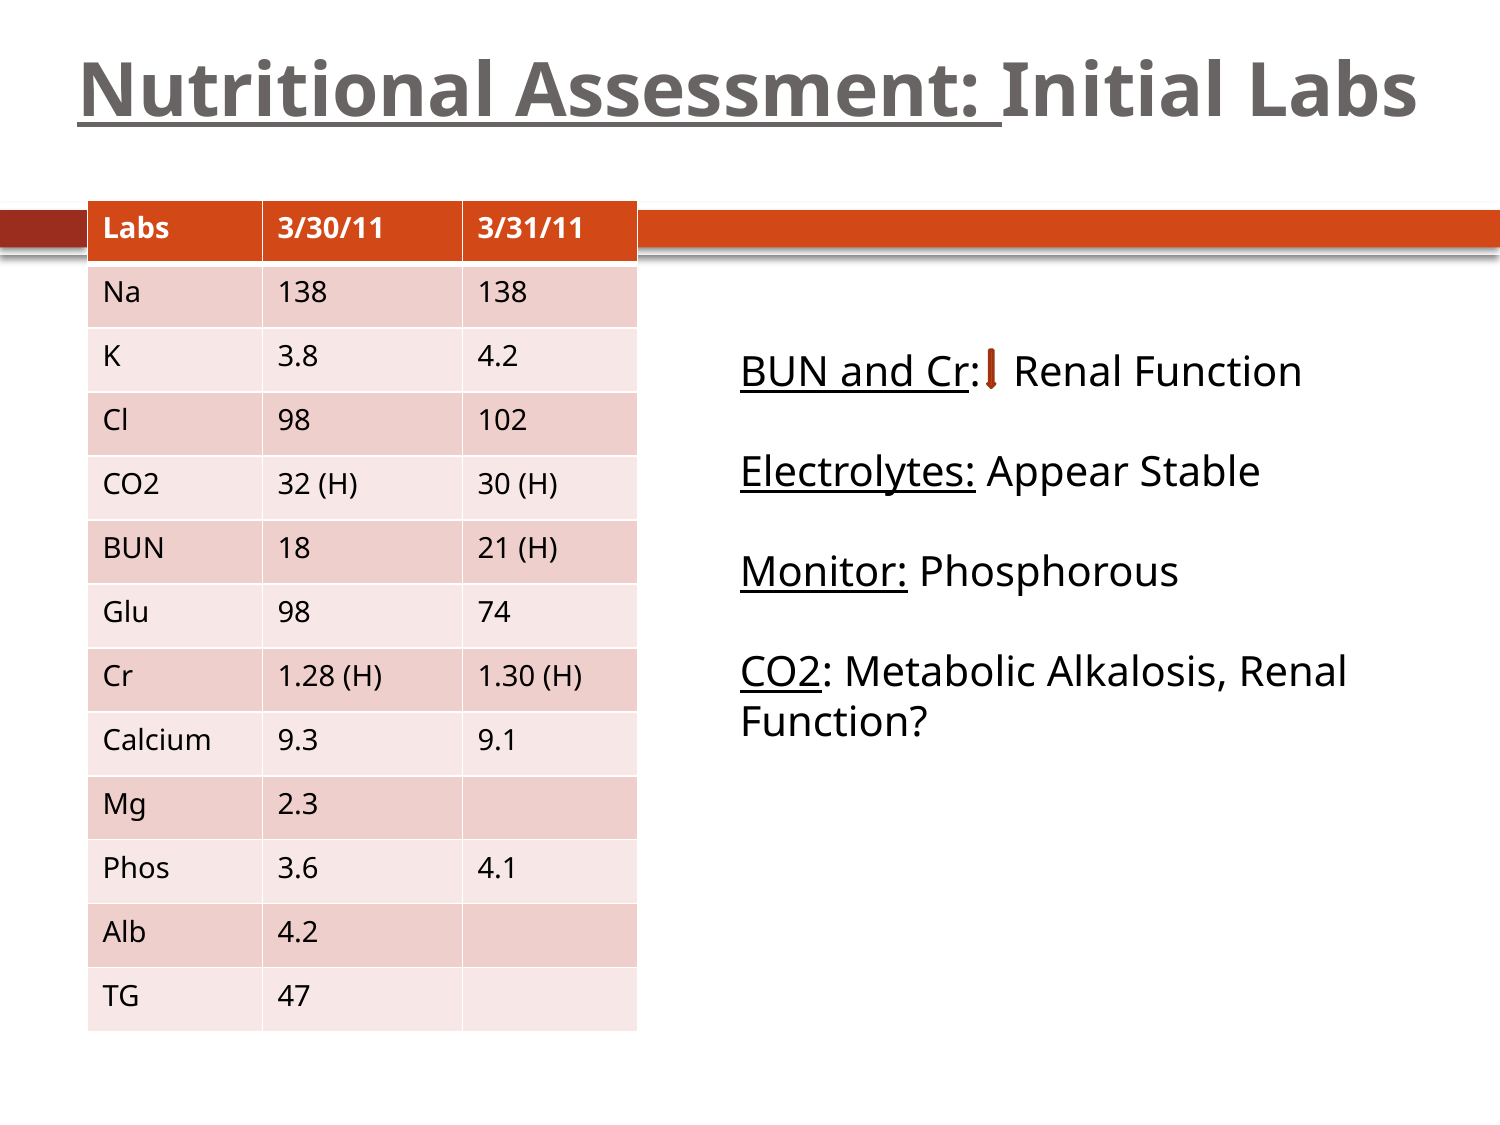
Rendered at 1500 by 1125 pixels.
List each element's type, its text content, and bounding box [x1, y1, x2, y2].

table_cell 4.1 [463, 840, 637, 903]
title Nutritional Assessment: Initial Labs [62, 0, 1450, 173]
table_cell BUN [88, 521, 262, 583]
table_cell CO2 [88, 457, 262, 519]
table_cell 102 [463, 393, 637, 455]
table_cell 4.2 [463, 329, 637, 391]
table_cell [463, 904, 637, 967]
table_cell 138 [263, 267, 462, 327]
table_cell 4.2 [263, 904, 462, 967]
table_header 3/31/11 [463, 201, 637, 261]
table_cell 2.3 [263, 777, 462, 839]
text_box [986, 348, 997, 390]
table_cell Glu [88, 585, 262, 647]
table_header 3/30/11 [263, 201, 462, 261]
table_cell Cr [88, 649, 262, 711]
table_cell 47 [263, 968, 462, 1031]
table_cell 30 (H) [463, 457, 637, 519]
table_cell 138 [463, 267, 637, 327]
table_cell Phos [88, 840, 262, 903]
table_header Labs [88, 201, 262, 261]
table_cell 32 (H) [263, 457, 462, 519]
table_cell [463, 777, 637, 839]
table_cell 98 [263, 585, 462, 647]
table_cell 1.28 (H) [263, 649, 462, 711]
table_cell 21 (H) [463, 521, 637, 583]
table_cell TG [88, 968, 262, 1031]
table_cell 74 [463, 585, 637, 647]
table_cell K [88, 329, 262, 391]
table_cell Alb [88, 904, 262, 967]
table_cell 98 [263, 393, 462, 455]
table_cell 18 [263, 521, 462, 583]
table_cell 3.6 [263, 840, 462, 903]
text_box BUN and Cr: Renal Function Electrolytes: Appear Stable Monitor: Phosphorous CO2: Metabolic Alkalosis, Renal Function? [725, 287, 1425, 798]
table_cell 1.30 (H) [463, 649, 637, 711]
table_cell Cl [88, 393, 262, 455]
table_cell Mg [88, 777, 262, 839]
table_cell Calcium [88, 713, 262, 775]
table_cell [463, 968, 637, 1031]
table_cell Na [88, 267, 262, 327]
table_cell 9.3 [263, 713, 462, 775]
table_cell 9.1 [463, 713, 637, 775]
table_cell 3.8 [263, 329, 462, 391]
